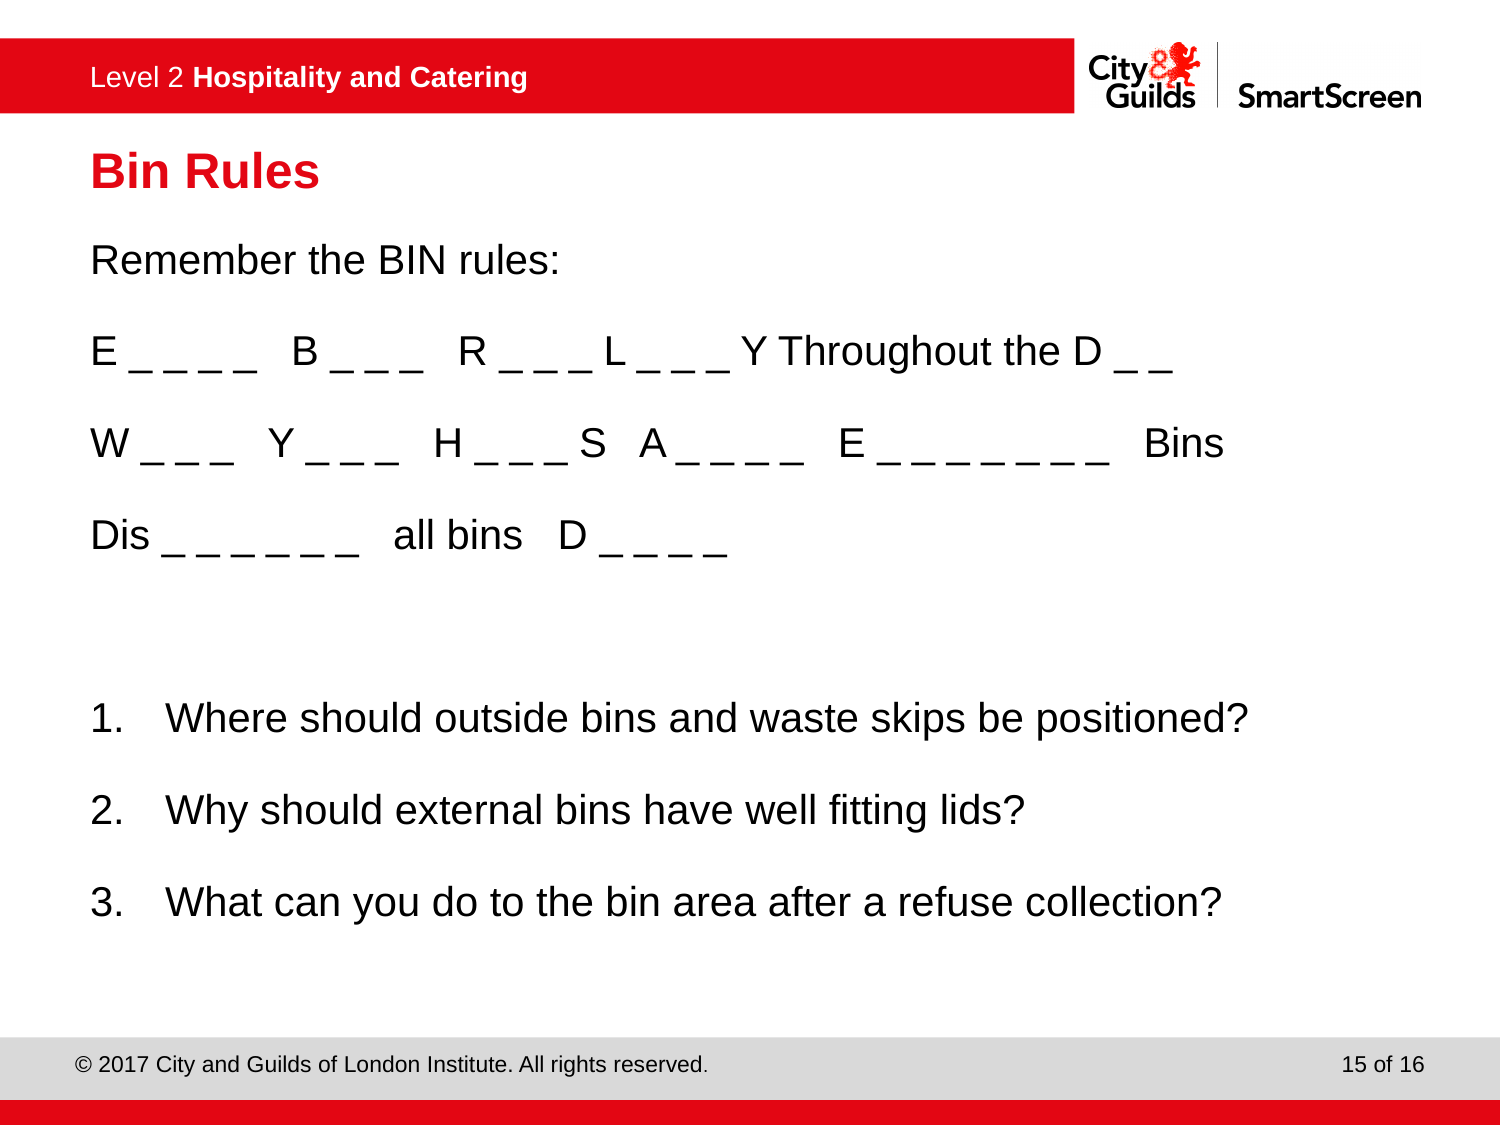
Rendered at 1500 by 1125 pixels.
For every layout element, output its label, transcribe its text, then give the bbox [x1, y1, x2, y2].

list Remember the BIN rules: E _ _ _ _ B _ _ _ R _ _ _ L _ _ _ Y Throughout the D _ _ W _ _ _ Y _ _ _ H _ _ _ S A _ _ _ _ E _ _ _ _ _ _ _ Bins Dis _ _ _ _ _ _ all bins D _ _ _ _ Where should outside bins and waste skips be positioned? Why should external bins have well fitting lids? What can you do to the bin area after a refuse collection? [74, 224, 1426, 1006]
title Bin Rules [74, 137, 1424, 201]
picture [1089, 42, 1421, 108]
